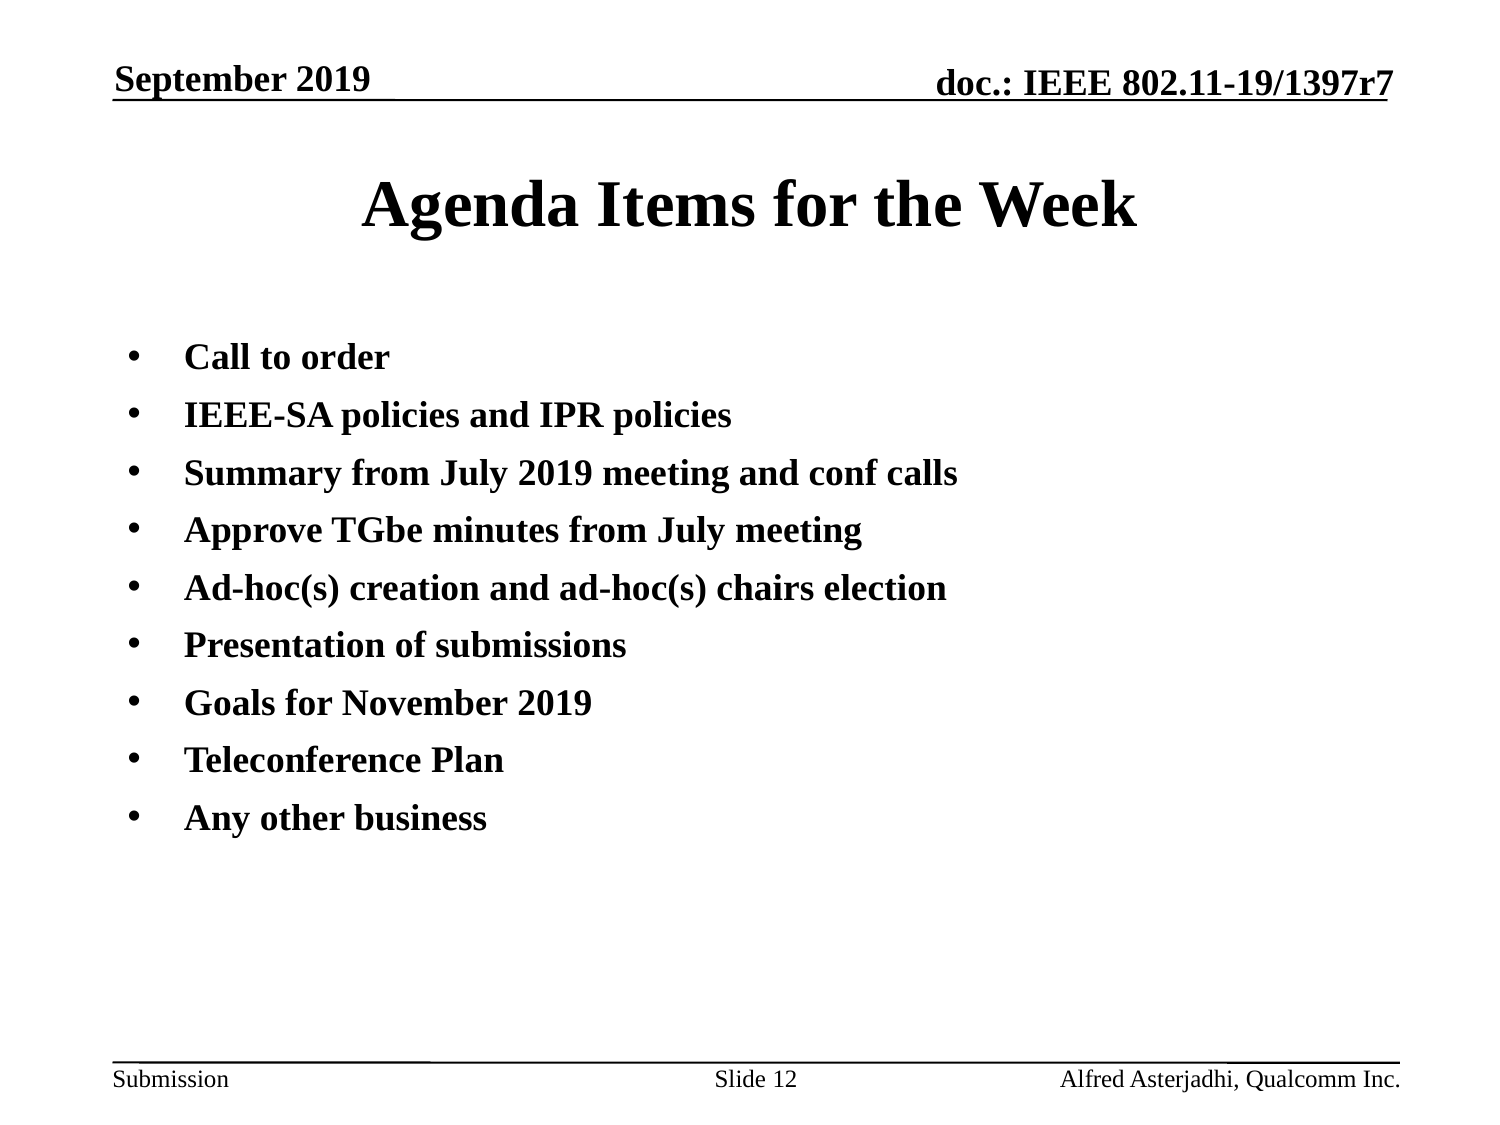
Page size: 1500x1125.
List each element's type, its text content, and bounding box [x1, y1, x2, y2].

footer Alfred Asterjadhi, Qualcomm Inc. [878, 1061, 1402, 1093]
title Agenda Items for the Week [112, 112, 1388, 288]
list Call to order IEEE-SA policies and IPR policies Summary from July 2019 meeting and conf calls Approve TGbe minutes from July meeting Ad-hoc(s) creation and ad-hoc(s) chairs election Presentation of submissions Goals for November 2019 Teleconference Plan Any other business [112, 324, 1388, 1000]
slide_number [114, 54, 423, 100]
slide_number Slide 12 [712, 1061, 800, 1123]
